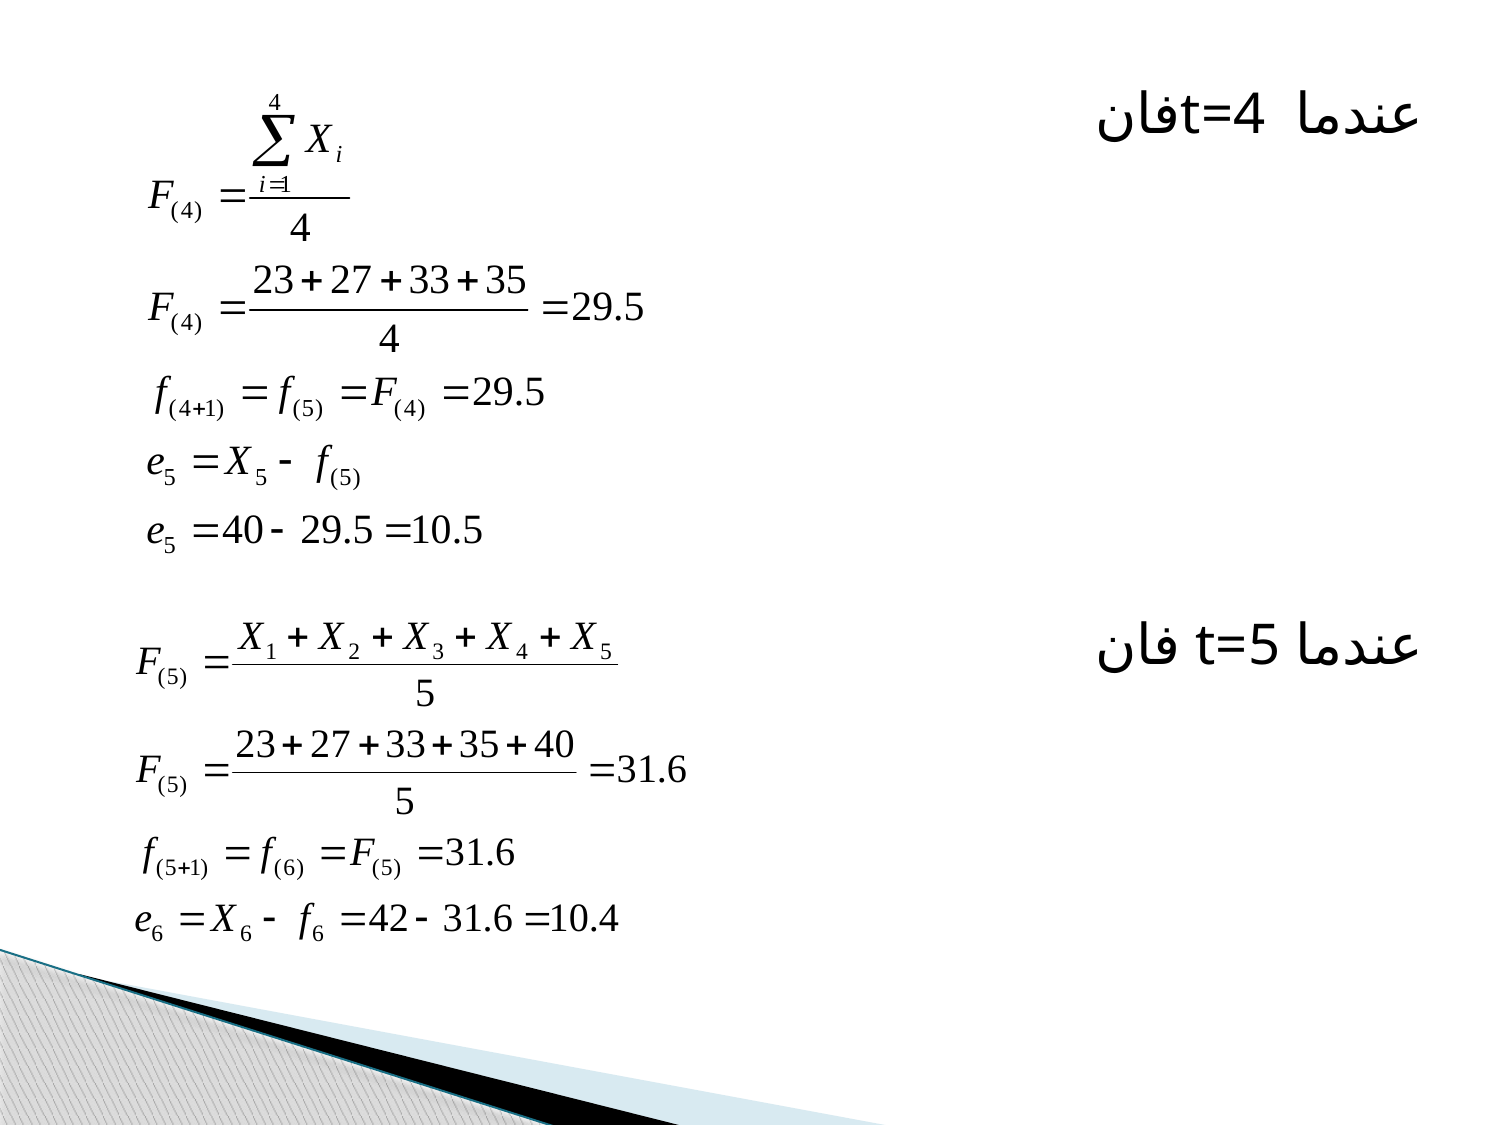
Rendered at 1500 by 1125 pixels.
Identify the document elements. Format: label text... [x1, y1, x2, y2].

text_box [140, 81, 650, 563]
list عندما t=4فان عندما t=5 فان [105, 70, 1456, 1079]
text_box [128, 609, 695, 951]
